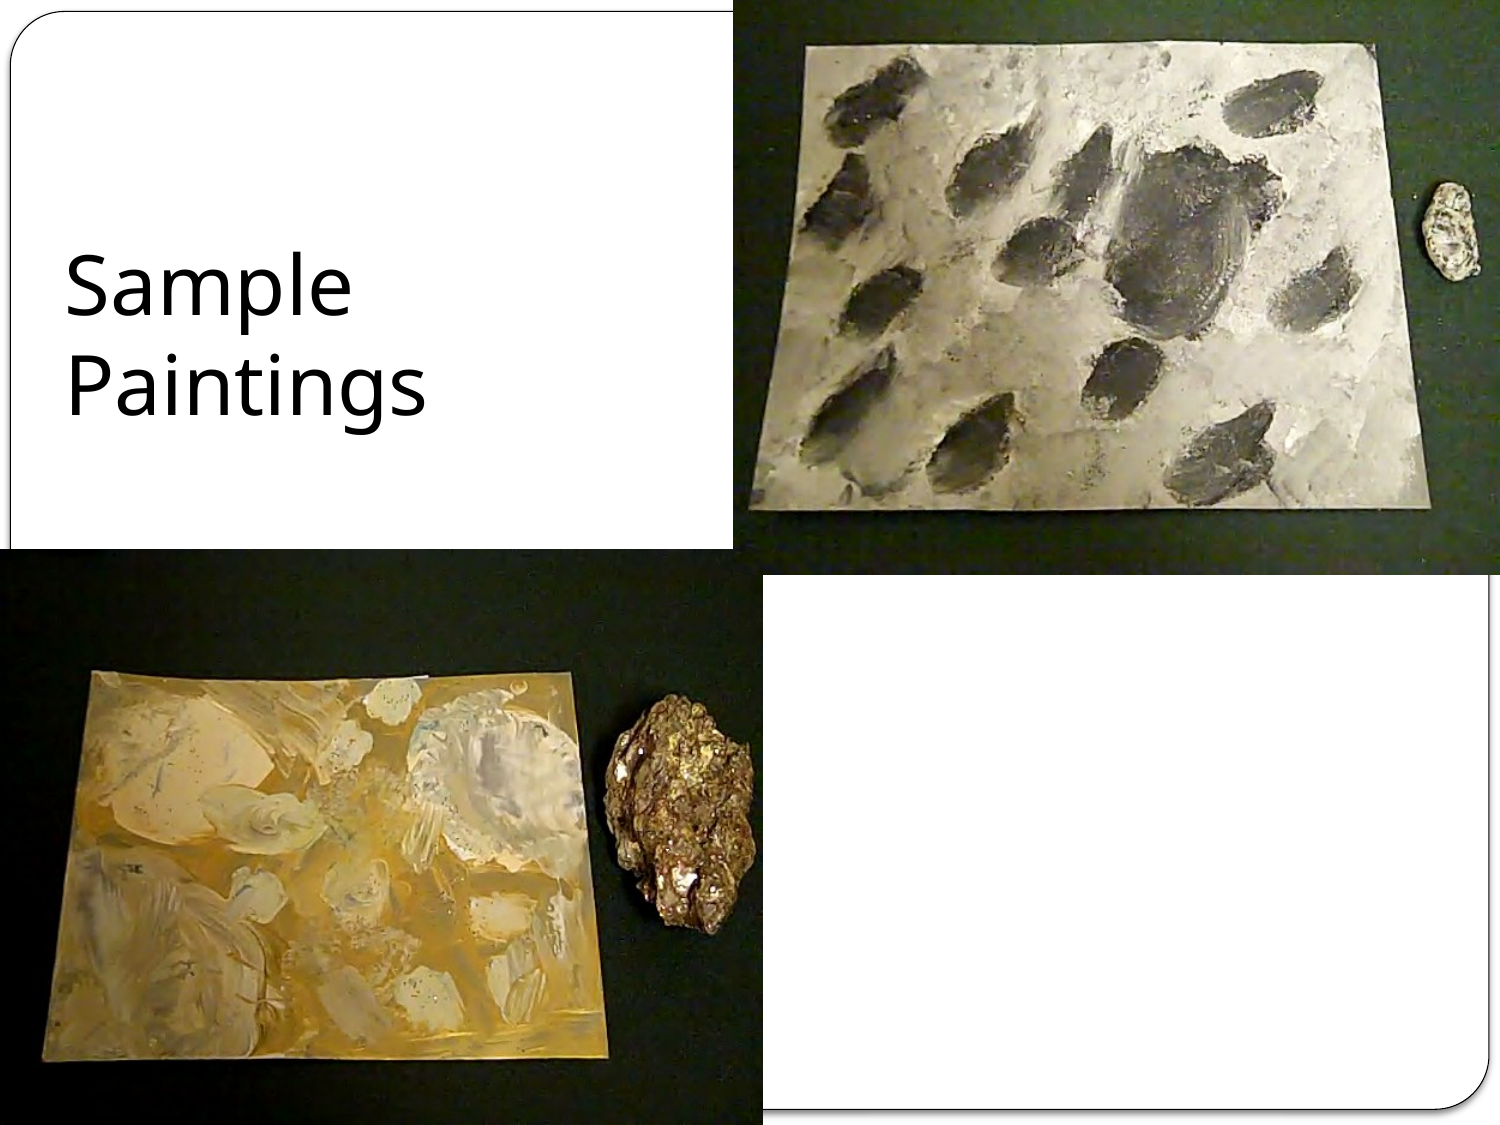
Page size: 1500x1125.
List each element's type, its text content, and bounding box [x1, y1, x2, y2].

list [0, 549, 763, 1125]
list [733, 0, 1500, 575]
text_box Sample Paintings [49, 224, 713, 440]
